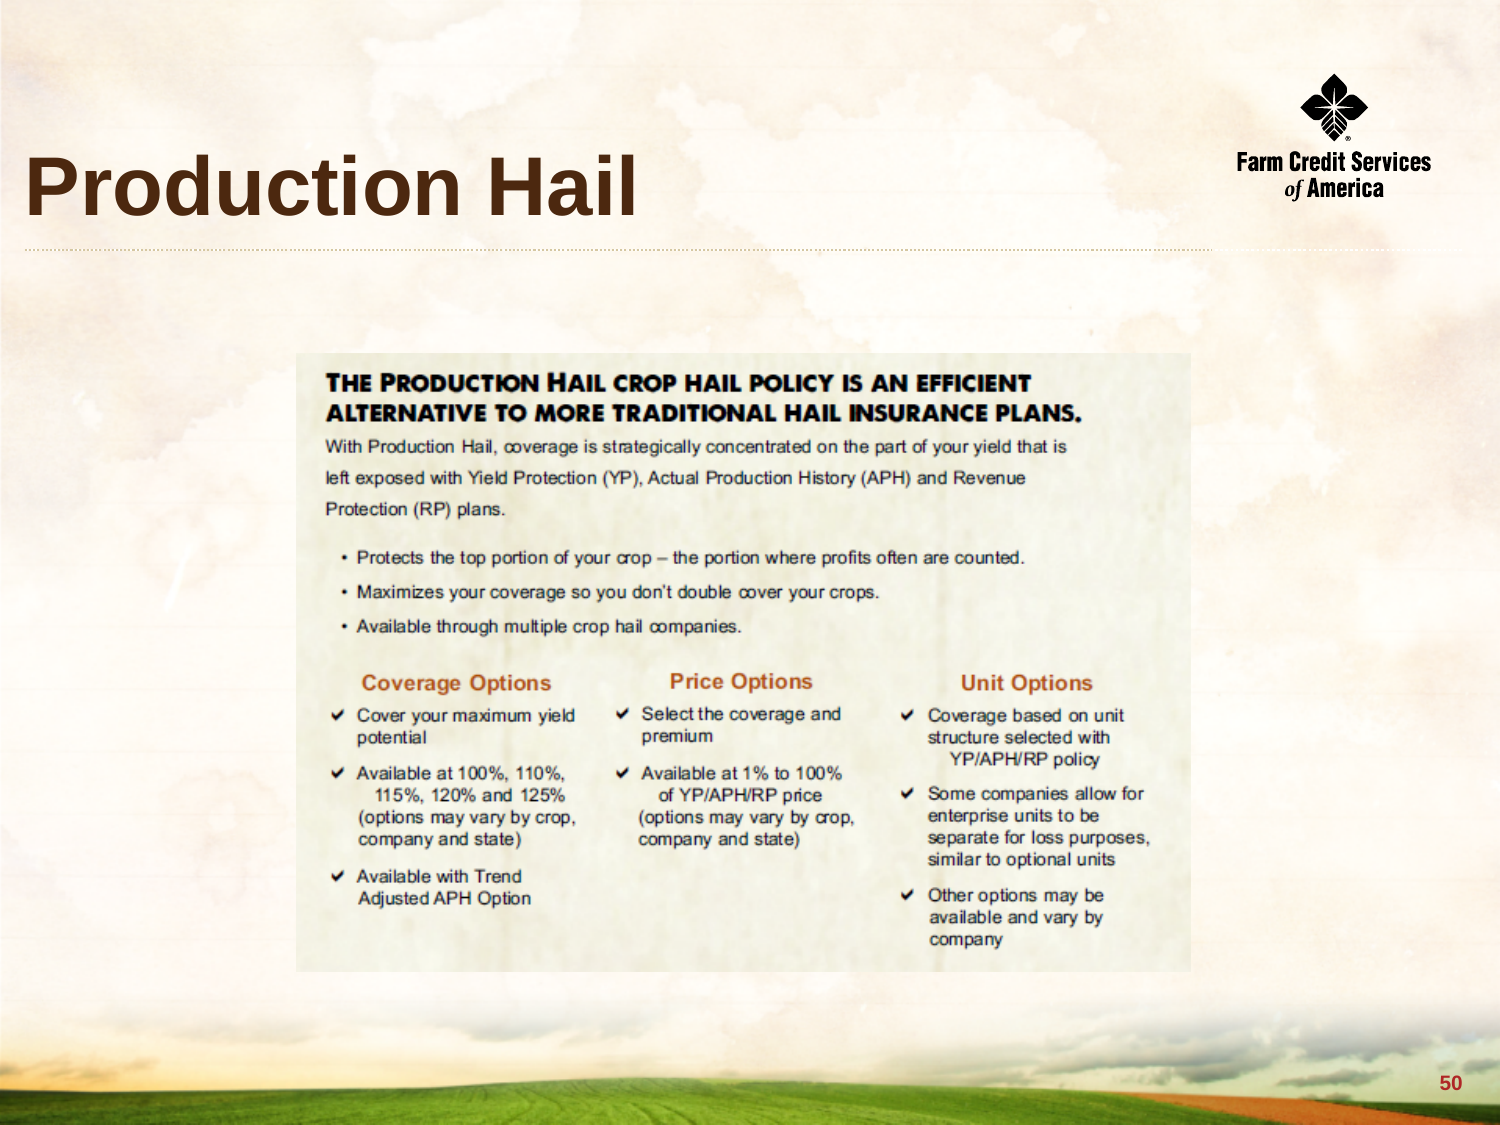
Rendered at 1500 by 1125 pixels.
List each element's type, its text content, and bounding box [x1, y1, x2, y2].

slide_number 49 [1374, 1062, 1463, 1096]
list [296, 352, 1191, 973]
title Production Hail [24, 24, 1213, 233]
picture [0, 0, 1500, 1125]
